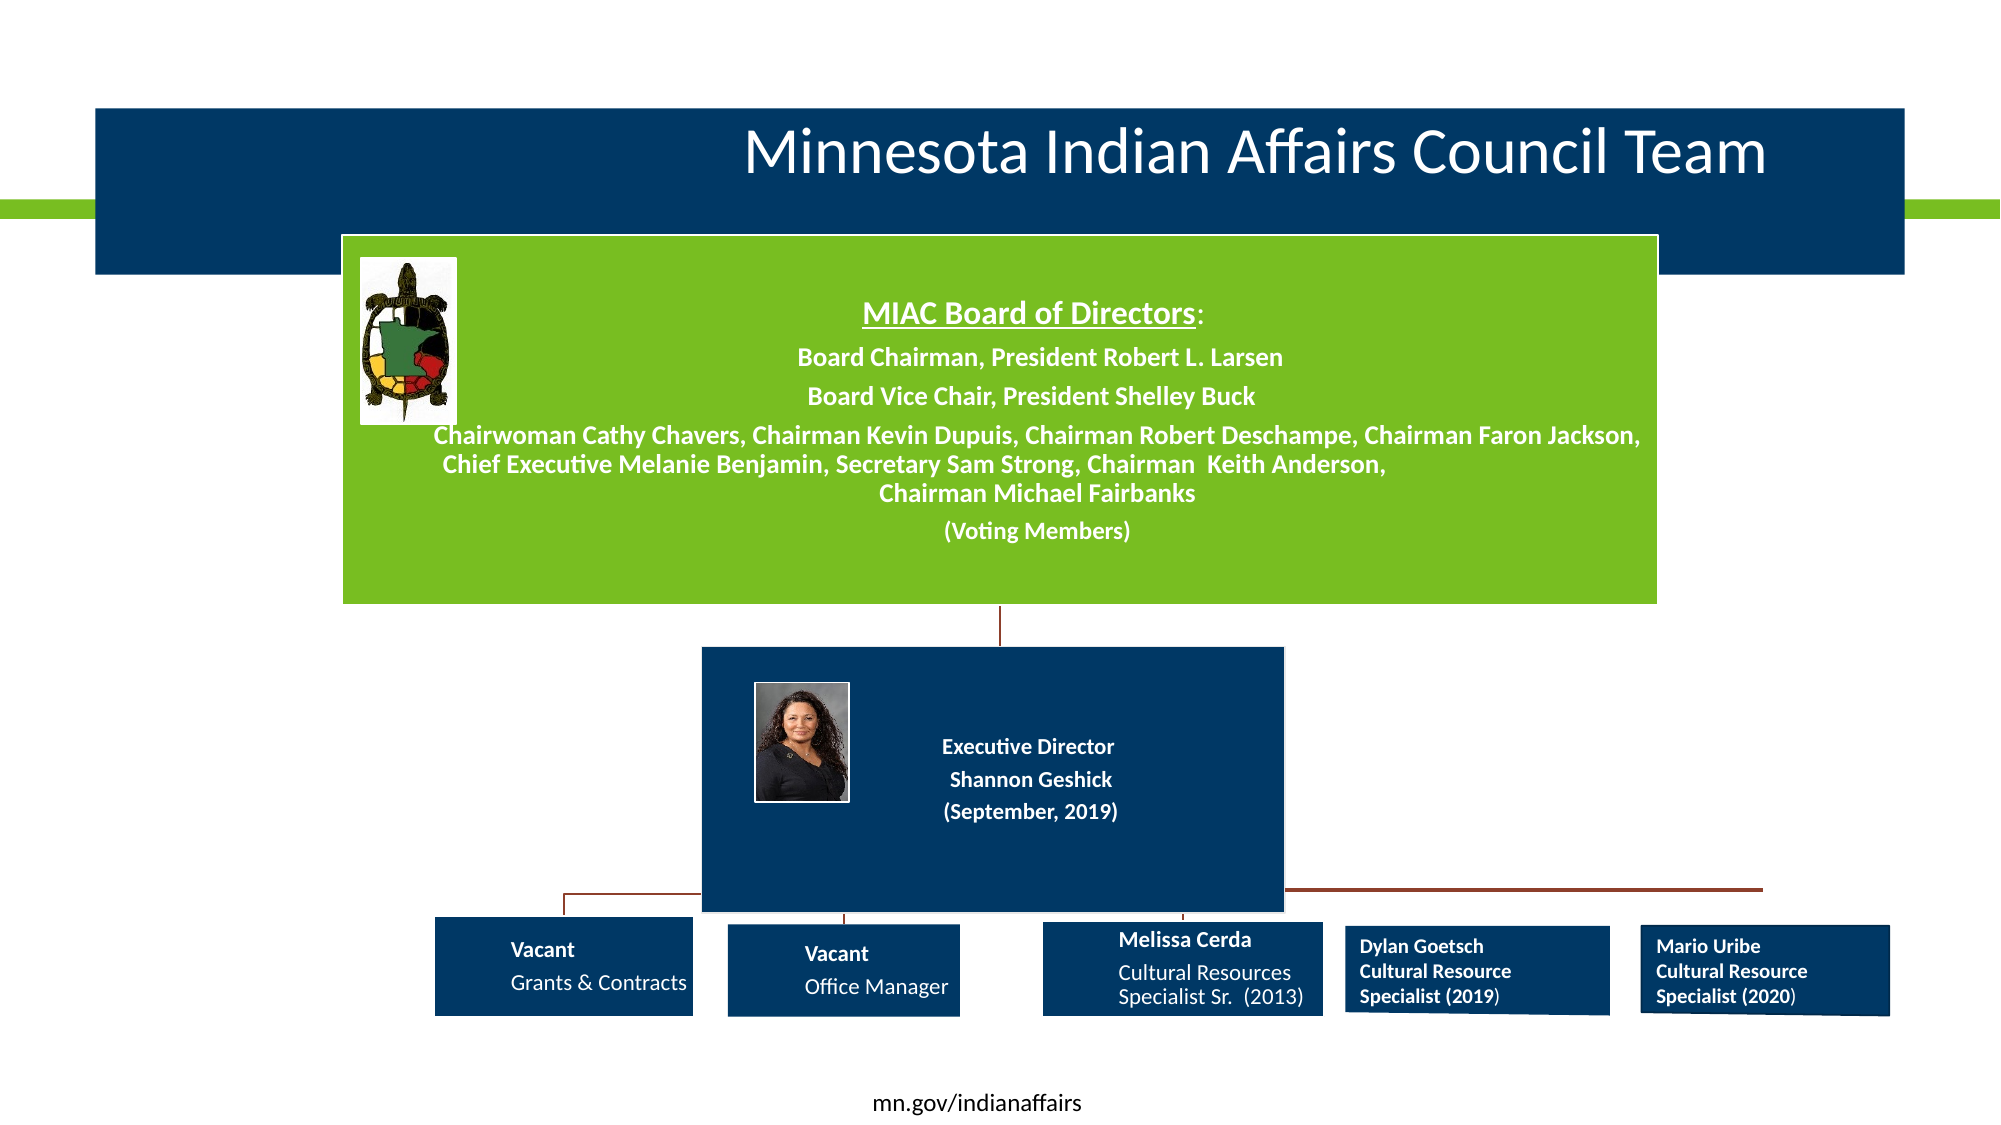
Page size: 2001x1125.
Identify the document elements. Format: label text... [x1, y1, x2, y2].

footer mn.gov/indianaffairs [518, 1071, 1436, 1125]
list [94, 234, 1905, 1061]
title Minnesota Indian Affairs Council Team [95, 108, 1905, 234]
